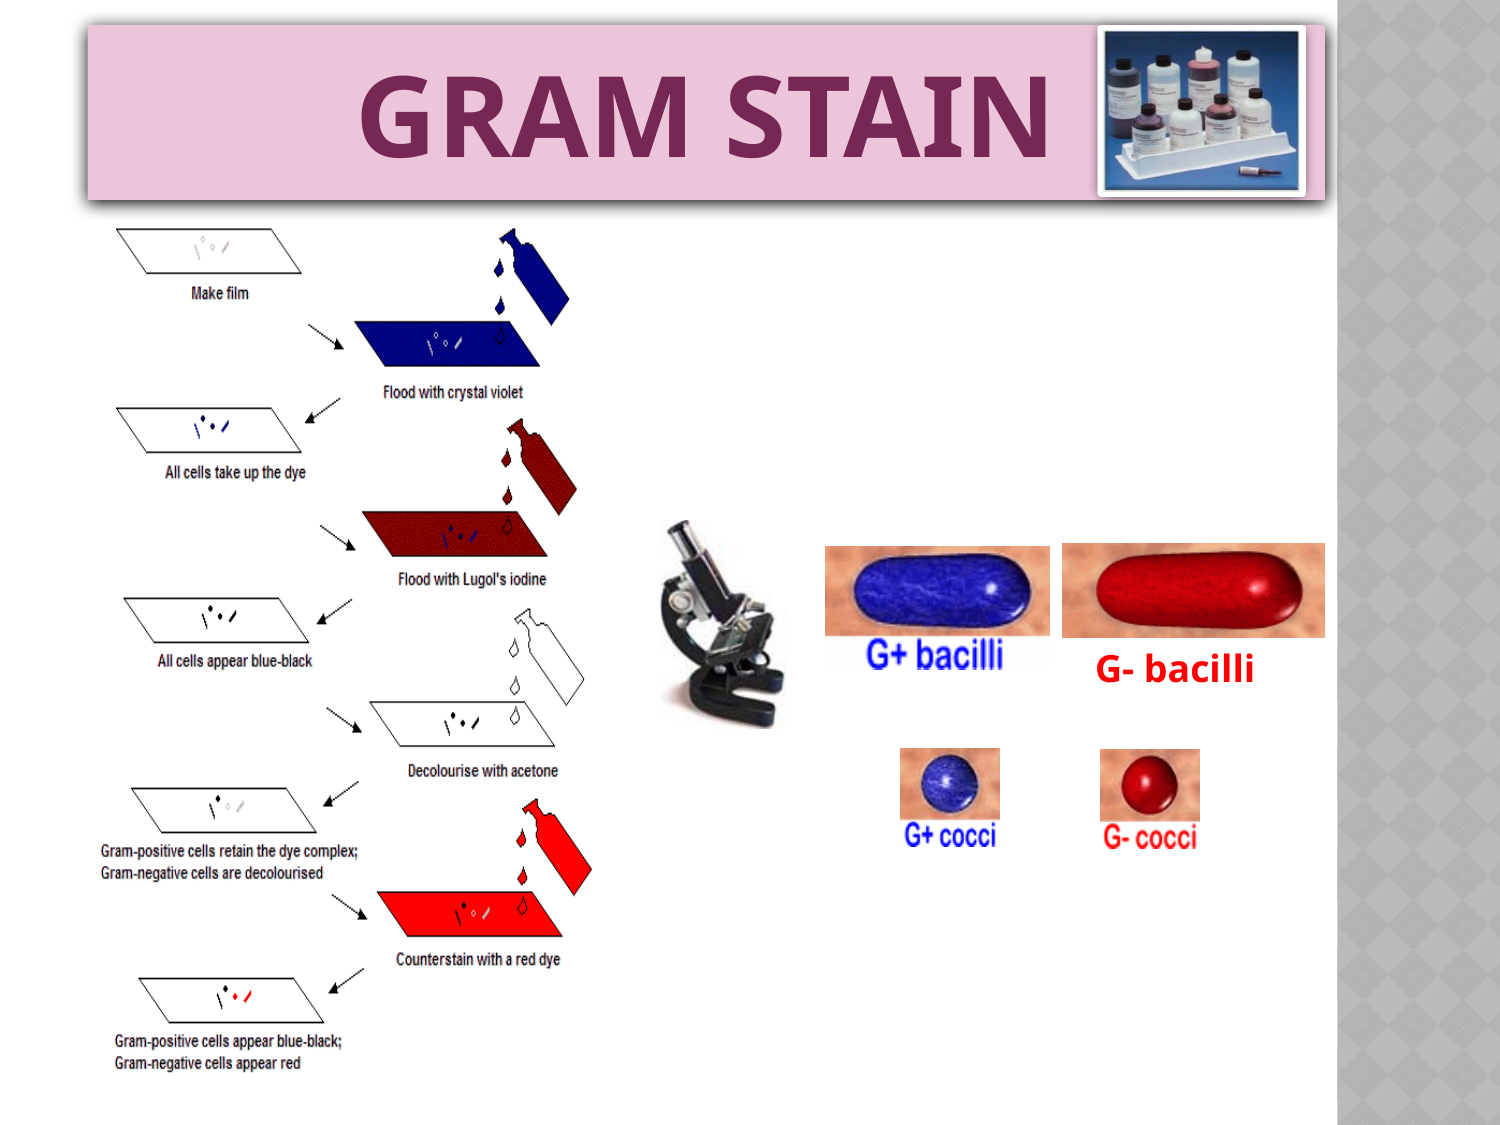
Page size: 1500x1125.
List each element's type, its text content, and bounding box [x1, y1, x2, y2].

picture [1062, 543, 1326, 638]
picture [1099, 749, 1201, 849]
text_box Gram Stain [84, 22, 1075, 203]
picture [87, 224, 597, 1088]
picture [825, 545, 1051, 671]
text_box G- bacilli [1080, 648, 1271, 698]
picture [660, 519, 786, 729]
picture [1080, 11, 1323, 213]
picture [899, 748, 1001, 848]
